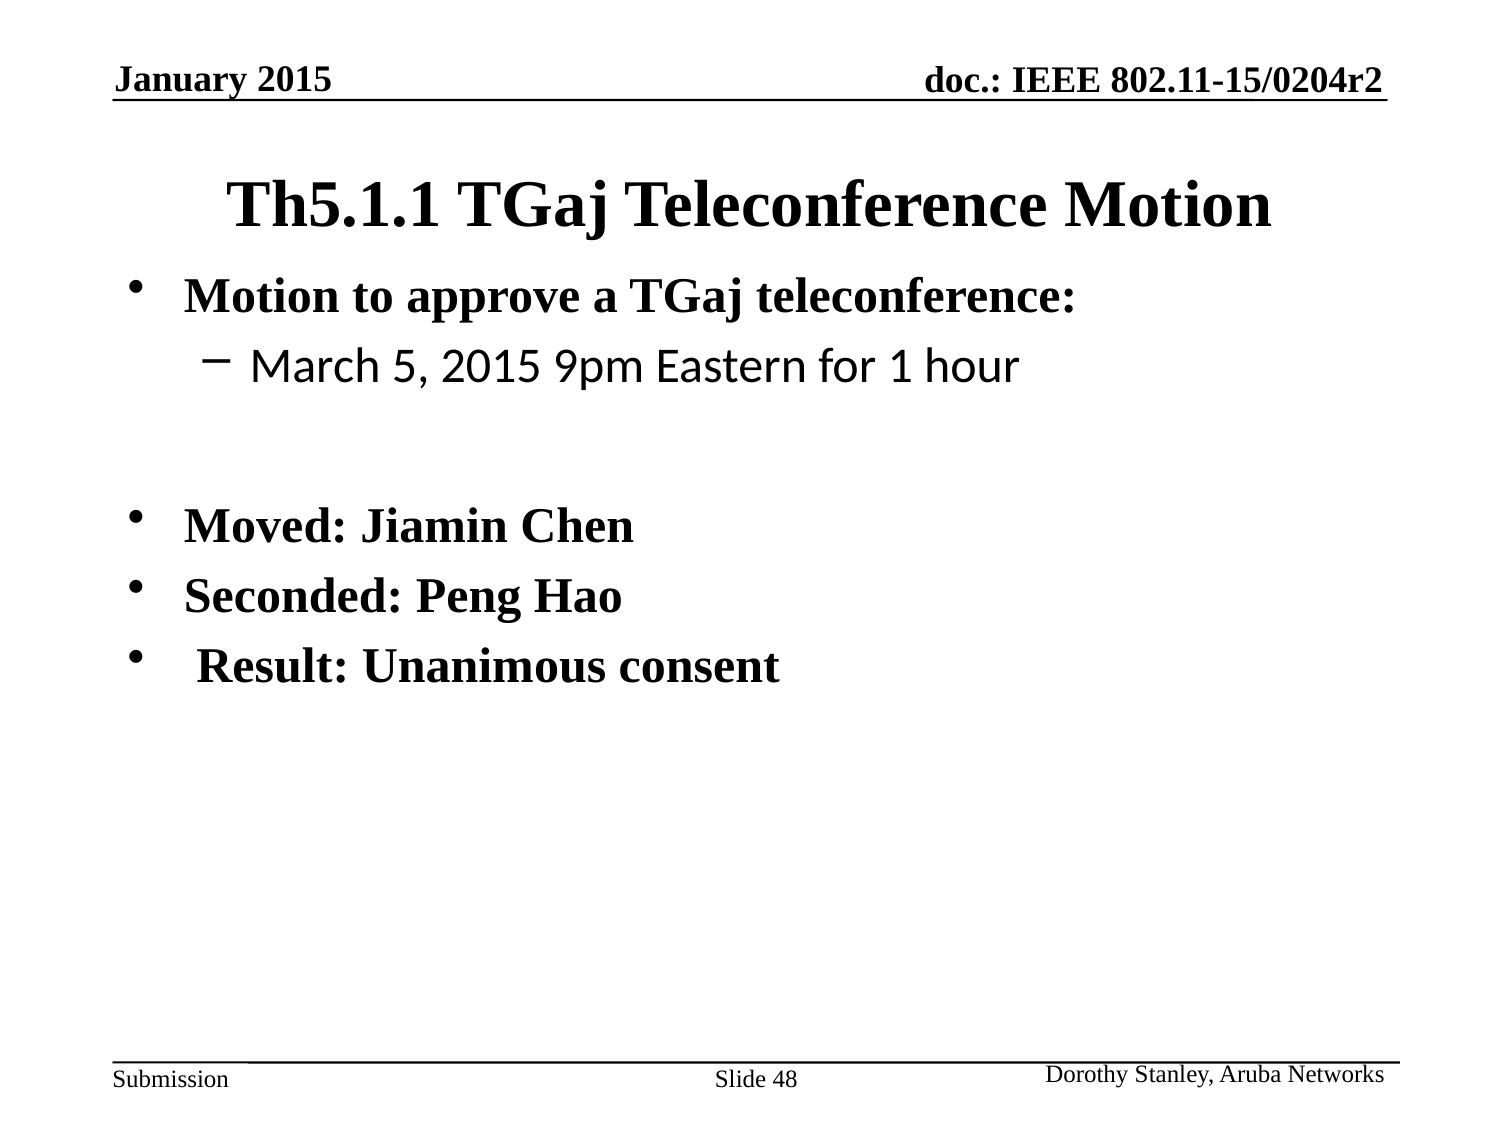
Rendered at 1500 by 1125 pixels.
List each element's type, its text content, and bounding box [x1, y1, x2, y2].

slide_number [114, 54, 423, 100]
footer Dorothy Stanley, Aruba Networks [862, 1057, 1386, 1088]
title Th5.1.1 TGaj Teleconference Motion [112, 112, 1388, 255]
slide_number Slide 48 [712, 1061, 800, 1093]
list Motion to approve a TGaj teleconference: March 5, 2015 9pm Eastern for 1 hour Moved: Jiamin Chen Seconded: Peng Hao Result: Unanimous consent [112, 255, 1388, 1000]
